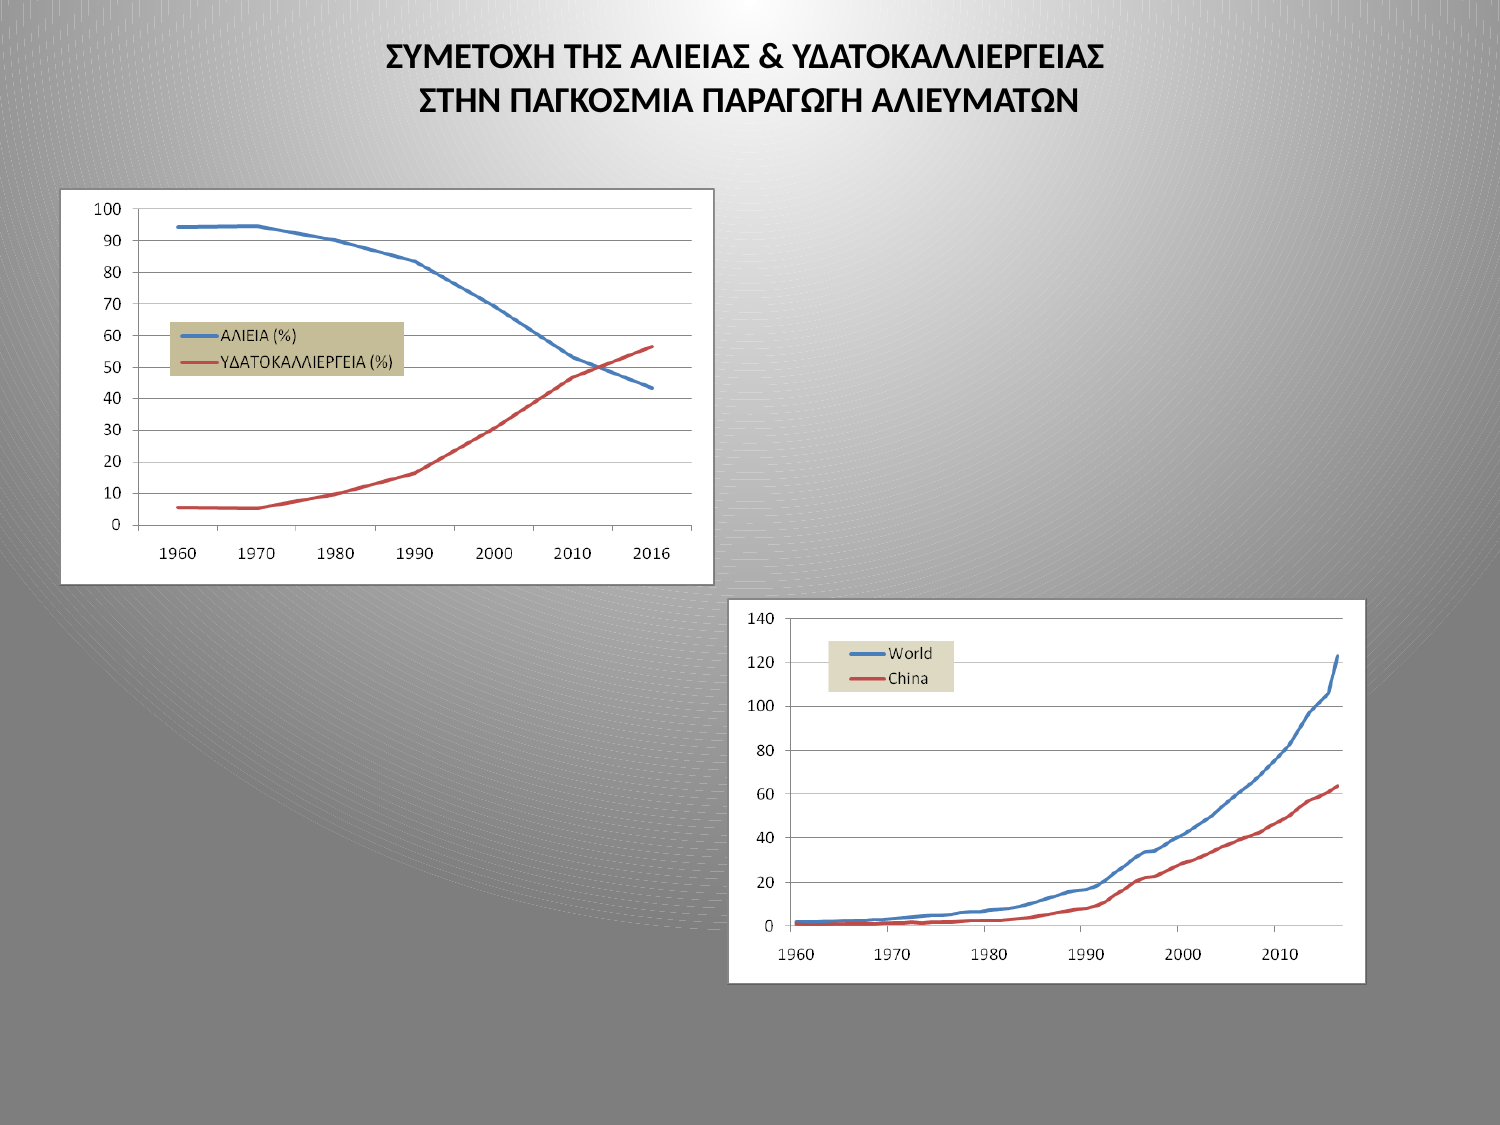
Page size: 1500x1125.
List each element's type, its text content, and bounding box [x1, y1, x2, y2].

picture [726, 597, 1367, 985]
title ΣΥΜΕΤΟΧΗ ΤΗΣ ΑΛΙΕΙΑΣ & ΥΔΑΤΟΚΑΛΛΙΕΡΓΕΙΑΣ ΣΤΗΝ ΠΑΓΚΟΣΜΙΑ ΠΑΡΑΓΩΓΗ ΑΛΙΕΥΜΑΤΩΝ [75, 23, 1425, 200]
picture [58, 187, 716, 587]
